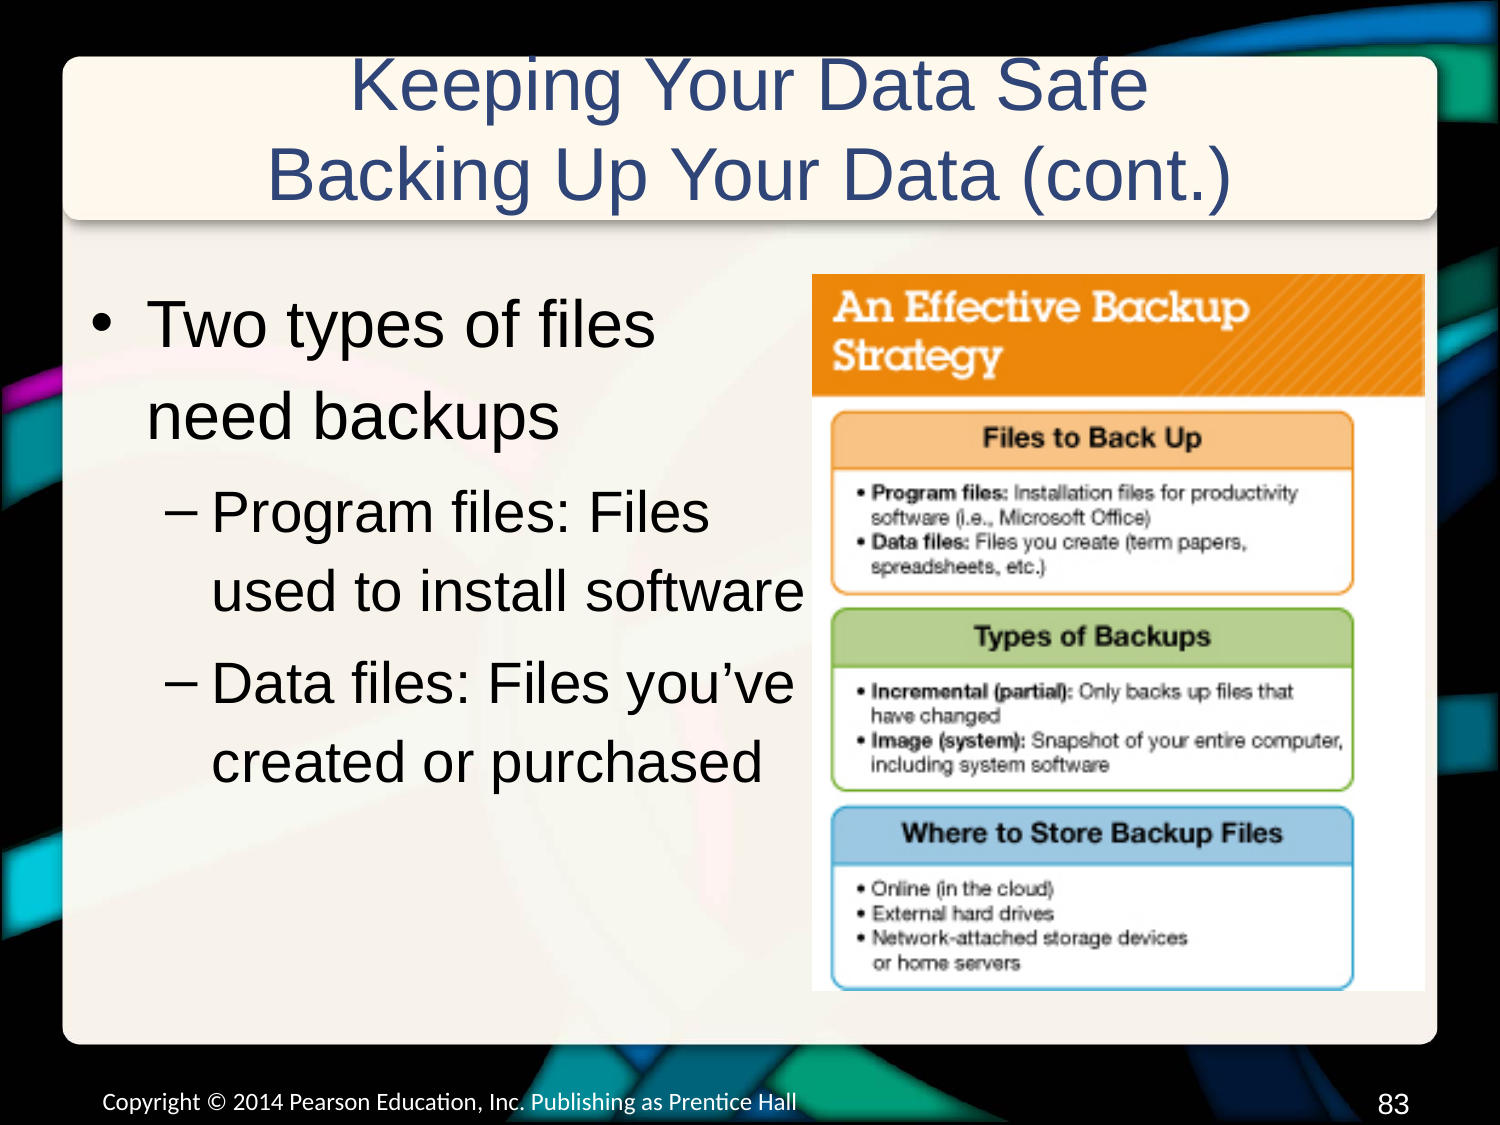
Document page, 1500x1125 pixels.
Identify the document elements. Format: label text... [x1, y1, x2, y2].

list Two types of files need backups Program files: Files used to install software Data files: Files you’ve created or purchased [75, 262, 838, 1125]
picture [0, 0, 1500, 1125]
slide_number 82 [1200, 1080, 1425, 1125]
title Keeping Your Data Safe Backing Up Your Data (cont.) [62, 37, 1438, 213]
footer Copyright © 2014 Pearson Education, Inc. Publishing as Prentice Hall [87, 1077, 1138, 1123]
